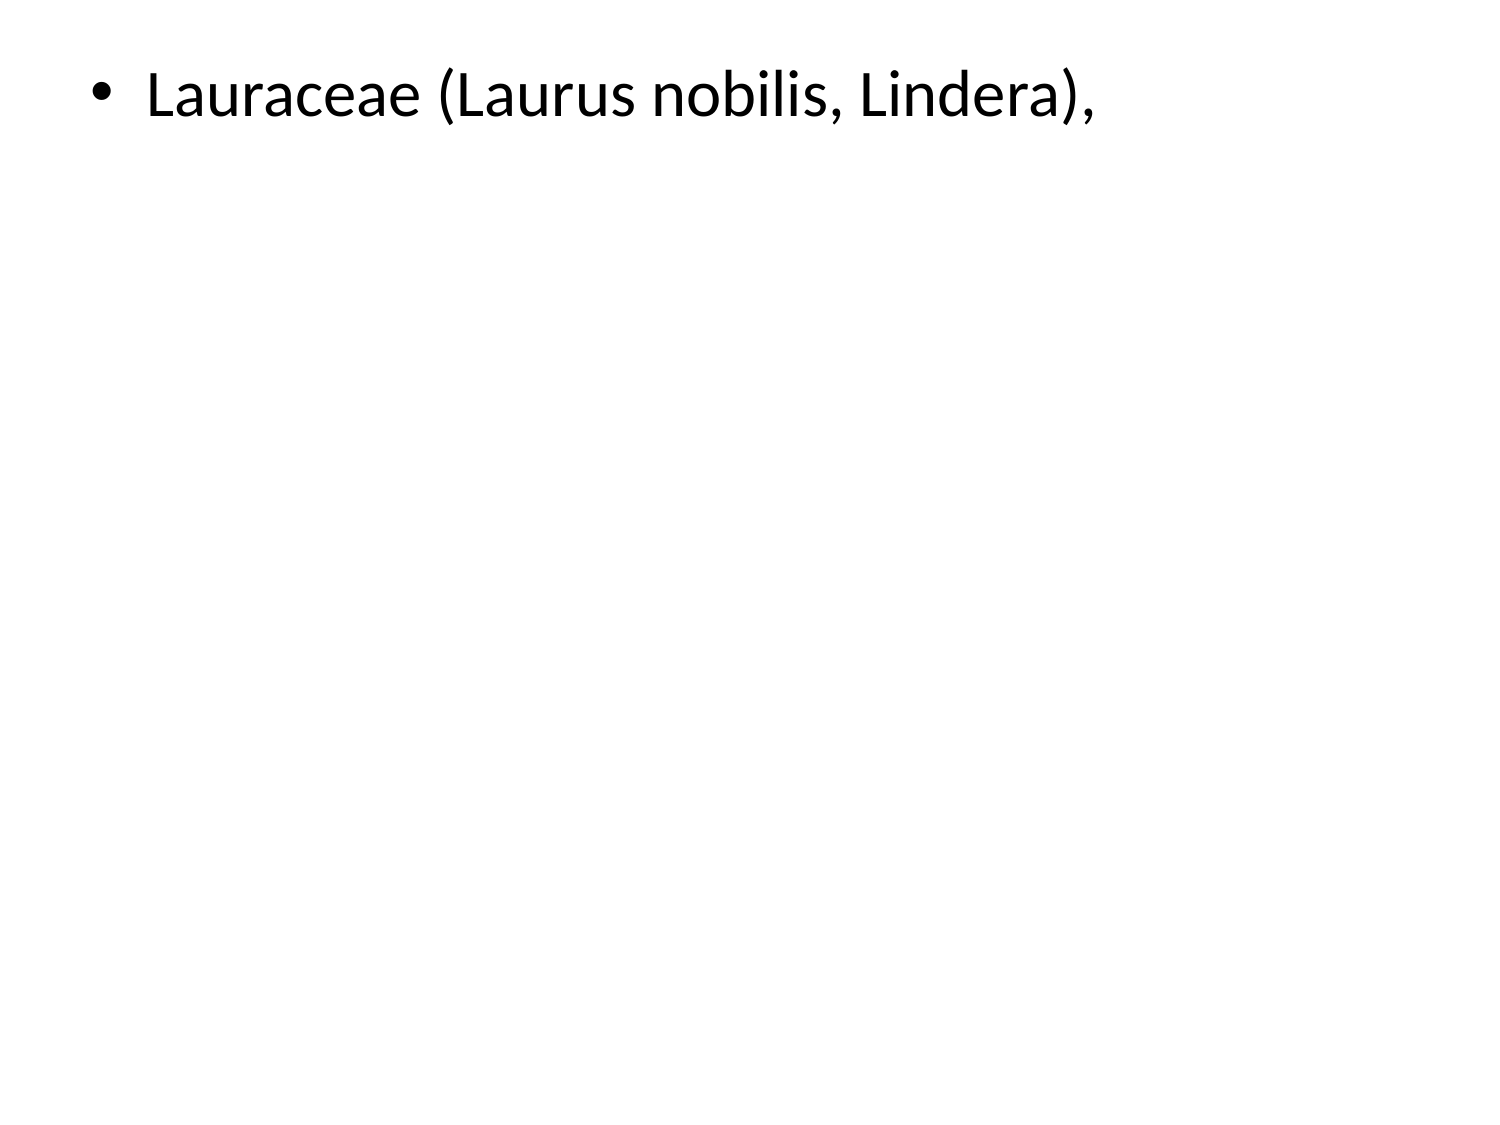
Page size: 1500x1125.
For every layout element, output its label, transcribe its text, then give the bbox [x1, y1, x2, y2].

list Lauraceae (Laurus nobilis, Lindera), [75, 42, 1425, 197]
